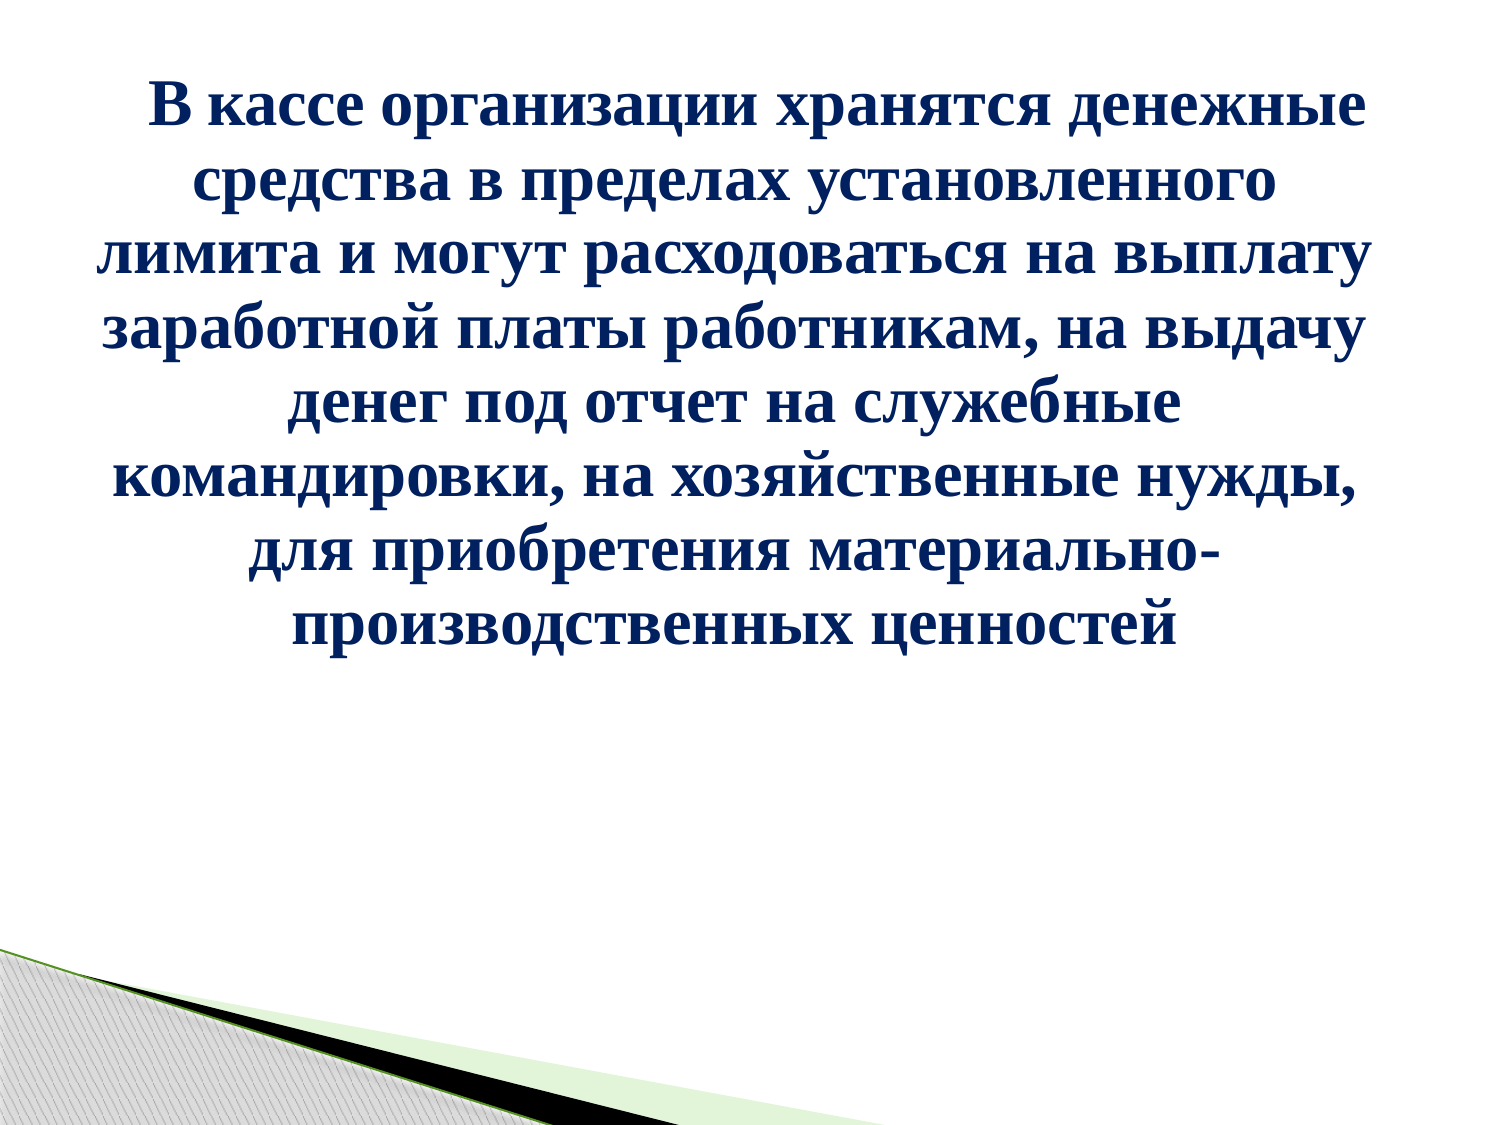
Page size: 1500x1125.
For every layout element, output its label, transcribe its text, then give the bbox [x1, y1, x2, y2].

text_box [985, 190, 1016, 296]
table_header В кассе организации хранятся денежные средства в пределах установленного лимита и могут расходоваться на выплату заработной платы работникам, на выдачу денег под отчет на служебные командировки, на хозяйственные нужды, для приобретения материально-производственных ценностей [80, 66, 1423, 1021]
